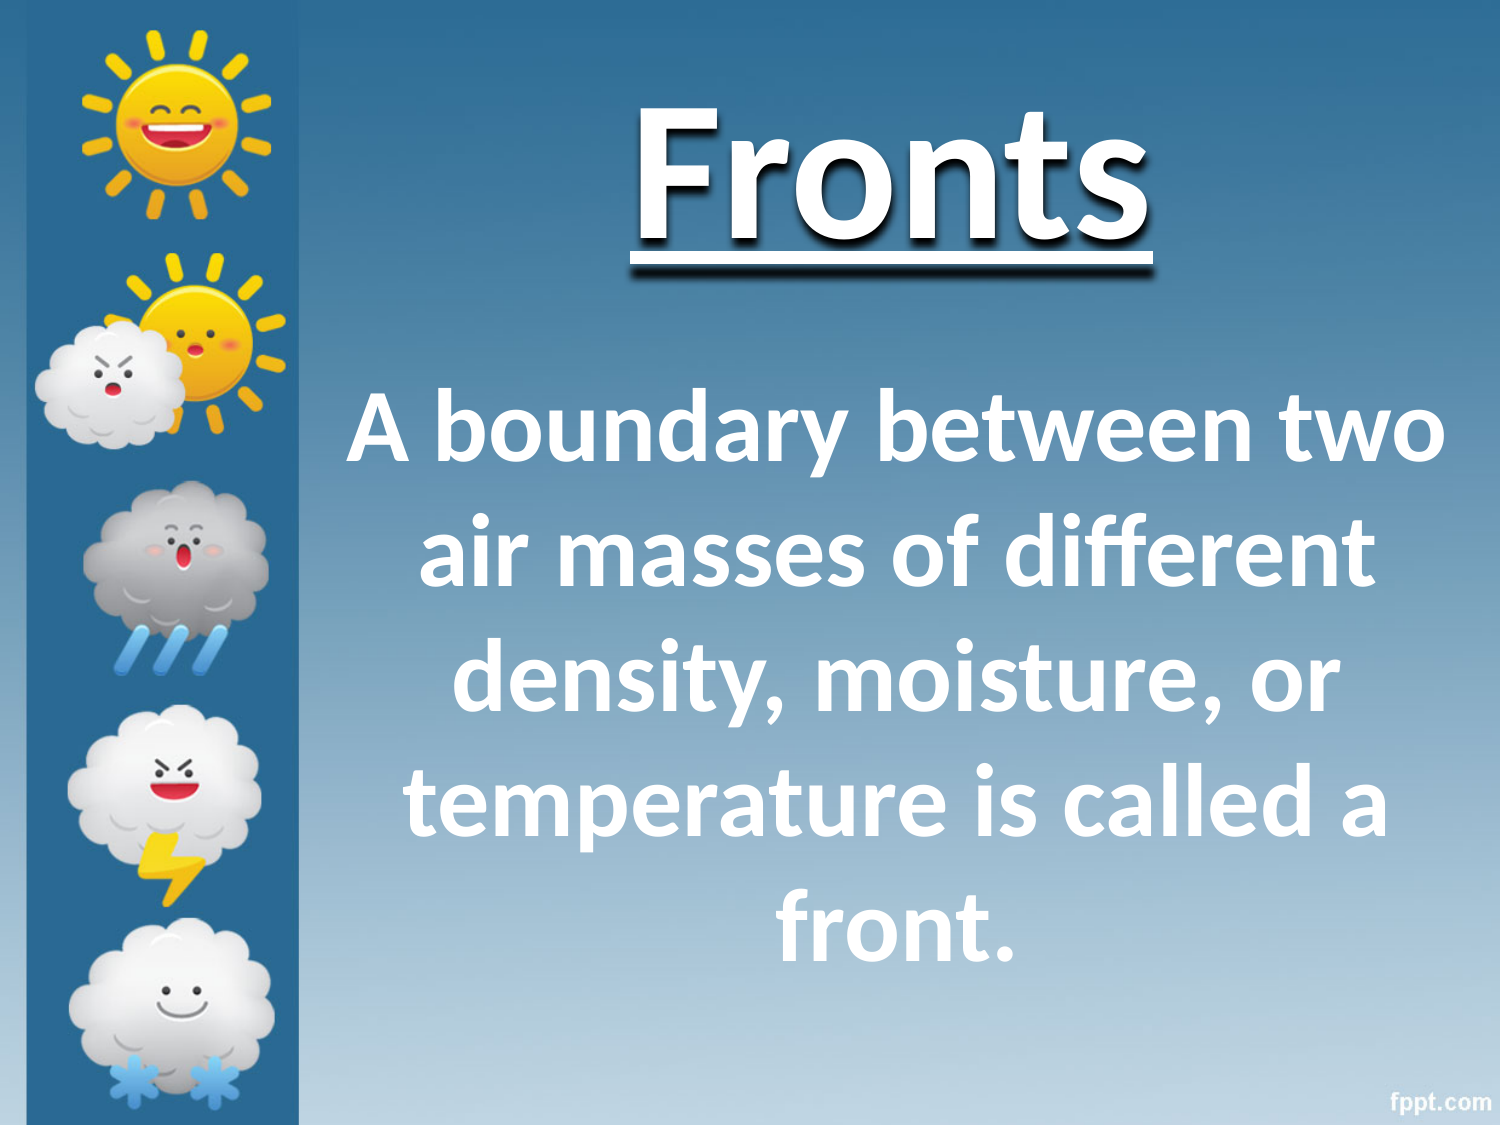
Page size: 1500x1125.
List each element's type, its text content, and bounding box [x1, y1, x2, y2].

picture [0, 0, 1500, 1125]
subtitle A boundary between two air masses of different density, moisture, or temperature is called a front. [324, 349, 1471, 1083]
title Fronts [395, 30, 1388, 273]
